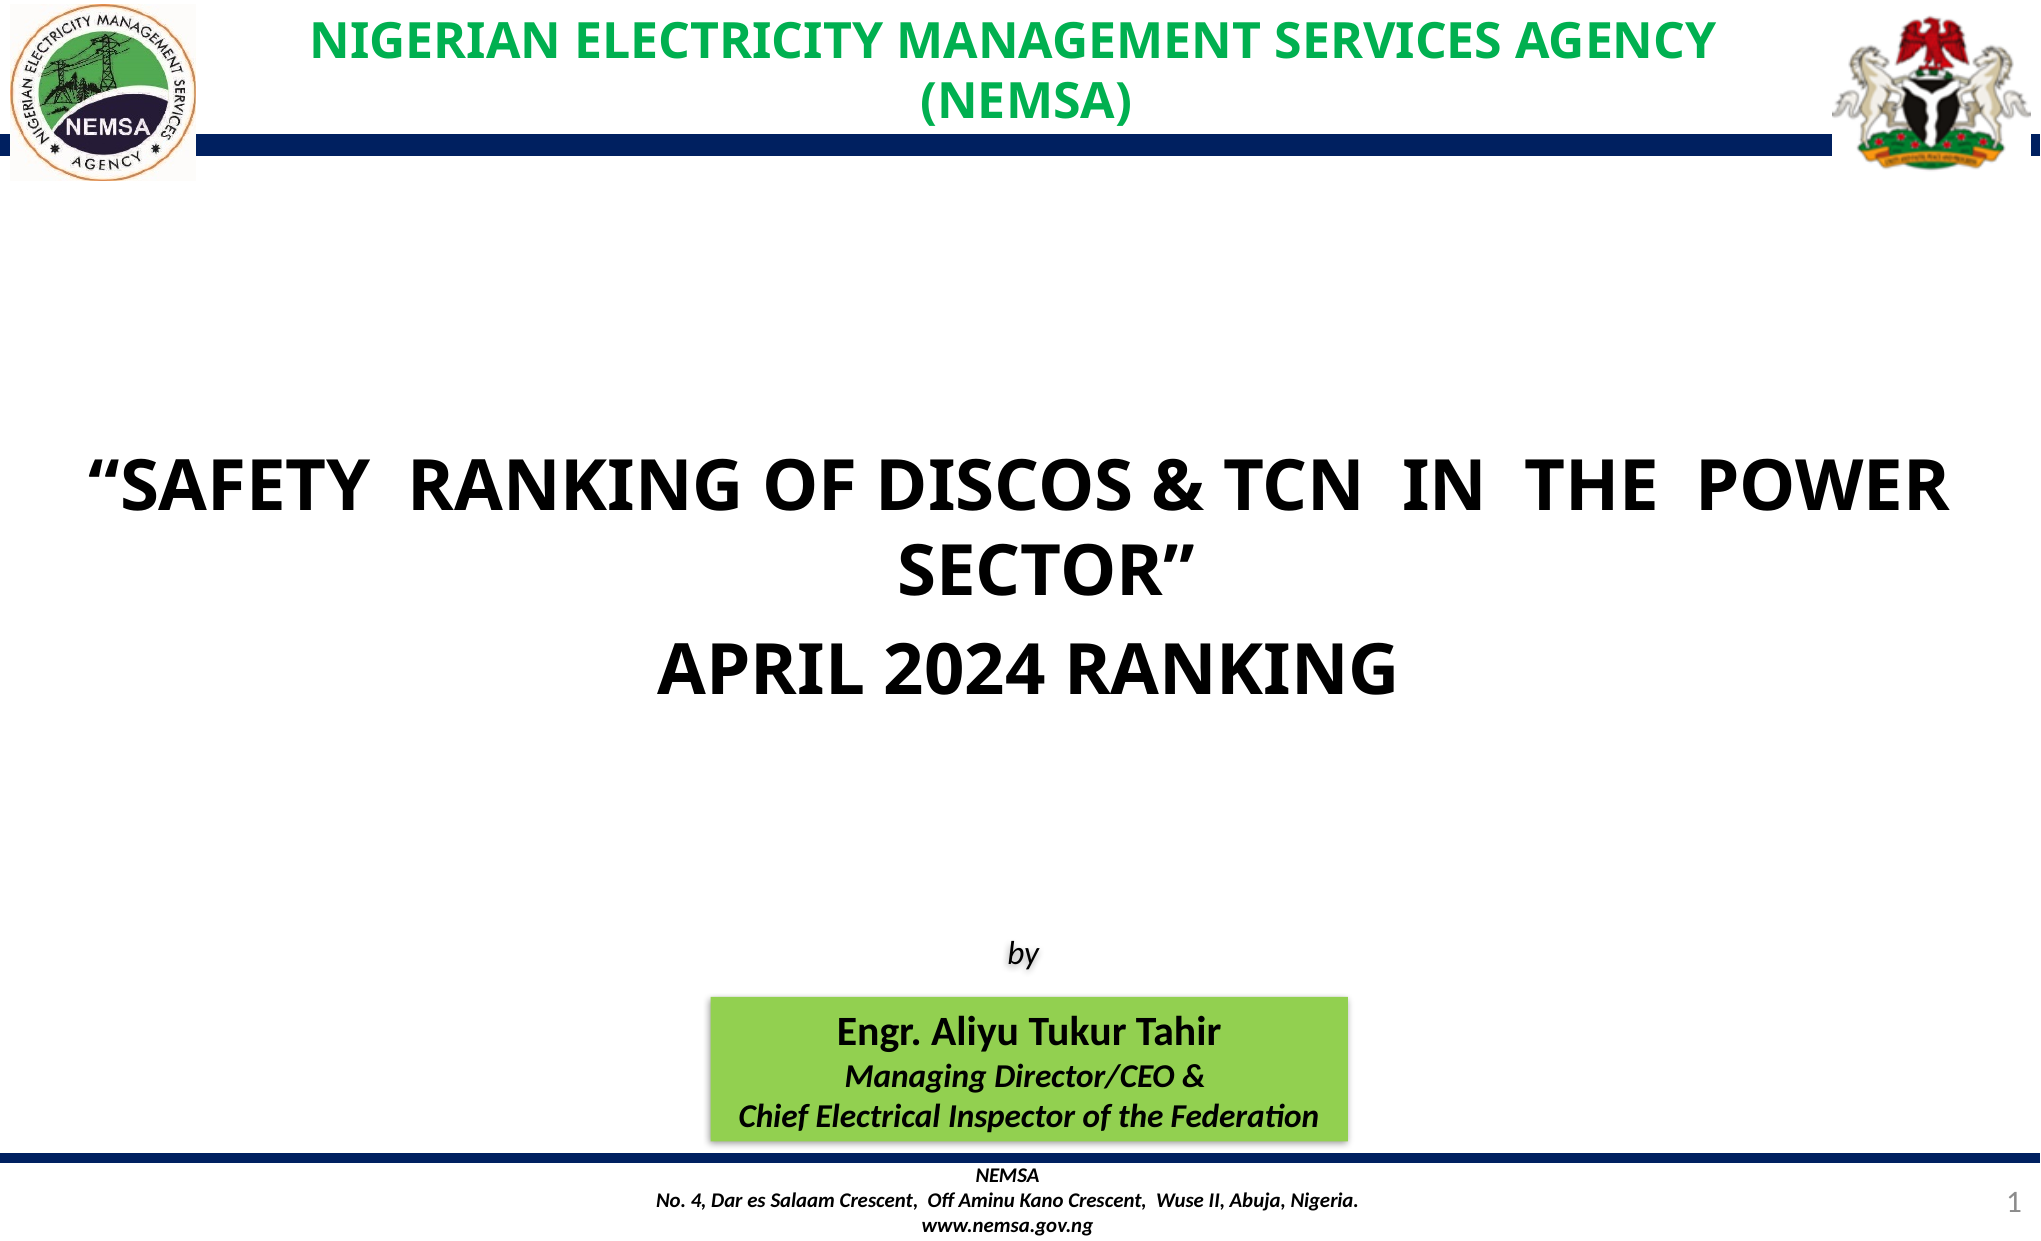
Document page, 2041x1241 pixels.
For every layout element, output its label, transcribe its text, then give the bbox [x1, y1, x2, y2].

table_cell [457, 1161, 1558, 1165]
text_box Engr. Aliyu Tukur Tahir Managing Director/CEO & Chief Electrical Inspector of the Federation [710, 996, 1349, 1142]
text_box NEMSA No. 4, Dar es Salaam Crescent, Off Aminu Kano Crescent, Wuse II, Abuja, Nigeria. www.nemsa.gov.ng [457, 1169, 1558, 1241]
slide_number 1 [1632, 1168, 2041, 1233]
text_box “SAFETY RANKING OF DISCOS & TCN IN THE POWER SECTOR” APRIL 2024 RANKING [40, 470, 2018, 678]
title NIGERIAN ELECTRICITY MANAGEMENT SERVICES AGENCY (NEMSA) [197, 4, 1829, 133]
text_box by [704, 923, 1343, 979]
picture [10, 4, 196, 182]
picture [1831, 3, 2031, 183]
